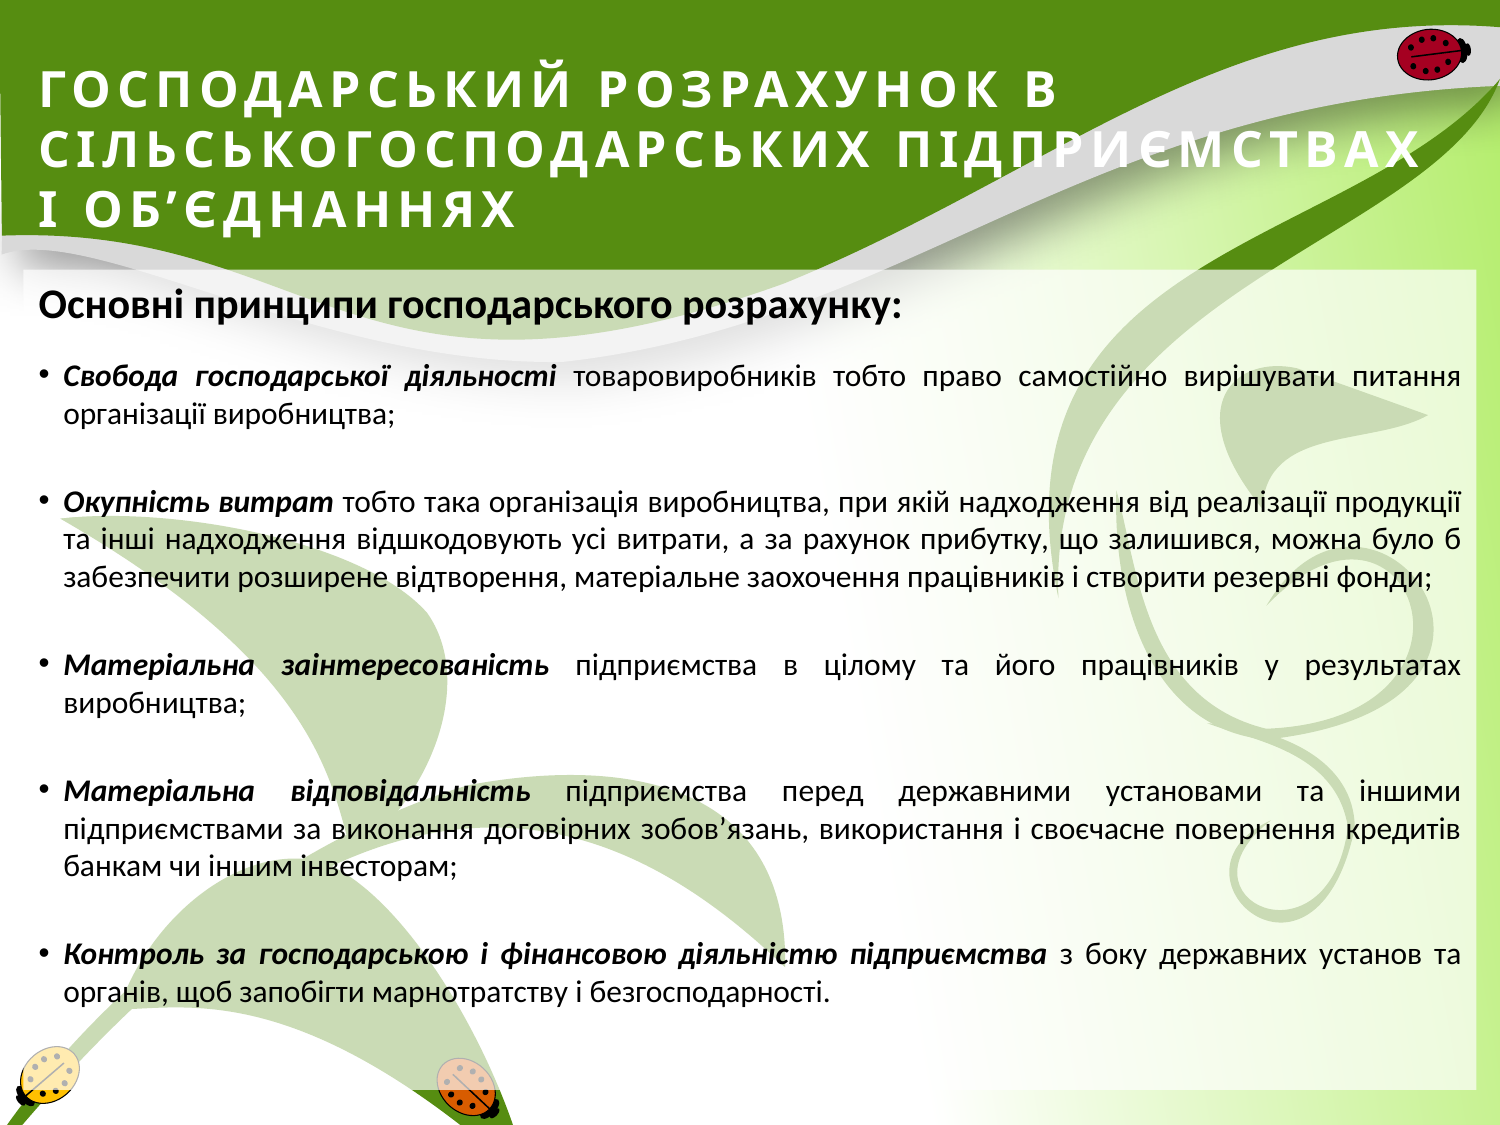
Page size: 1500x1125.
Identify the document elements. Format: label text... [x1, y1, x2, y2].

title ГОСПОДАРСЬКИЙ РОЗРАХУНОК В СІЛЬСЬКОГОСПОДАРСЬКИХ ПІДПРИЄМСТВАХ І ОБ’ЄДНАННЯХ [23, 46, 1477, 248]
list Основні принципи господарського розрахунку: Свобода господарської діяльності товаровиробників тобто право самостійно вирішувати питання організації виробництва; Окупність витрат тобто така організація виробництва, при якій надходження від реалізації продукції та інші надходження відшкодовують усі витрати, а за рахунок прибутку, що залишився, можна було б забезпечити розширене відтворення, матеріальне заохочення працівників і створити резервні фонди; Матеріальна заінтересованість підприємства в цілому та його працівників у результатах виробництва; Матеріальна відповідальність підприємства перед державними установами та іншими підприємствами за виконання договірних зобов’язань, використання і своєчасне повернення кредитів банкам чи іншим інвесторам; Контроль за господарською і фінансовою діяльністю підприємства з боку державних установ та органів, щоб запобігти марнотратству і безгосподарності. [23, 269, 1477, 1090]
